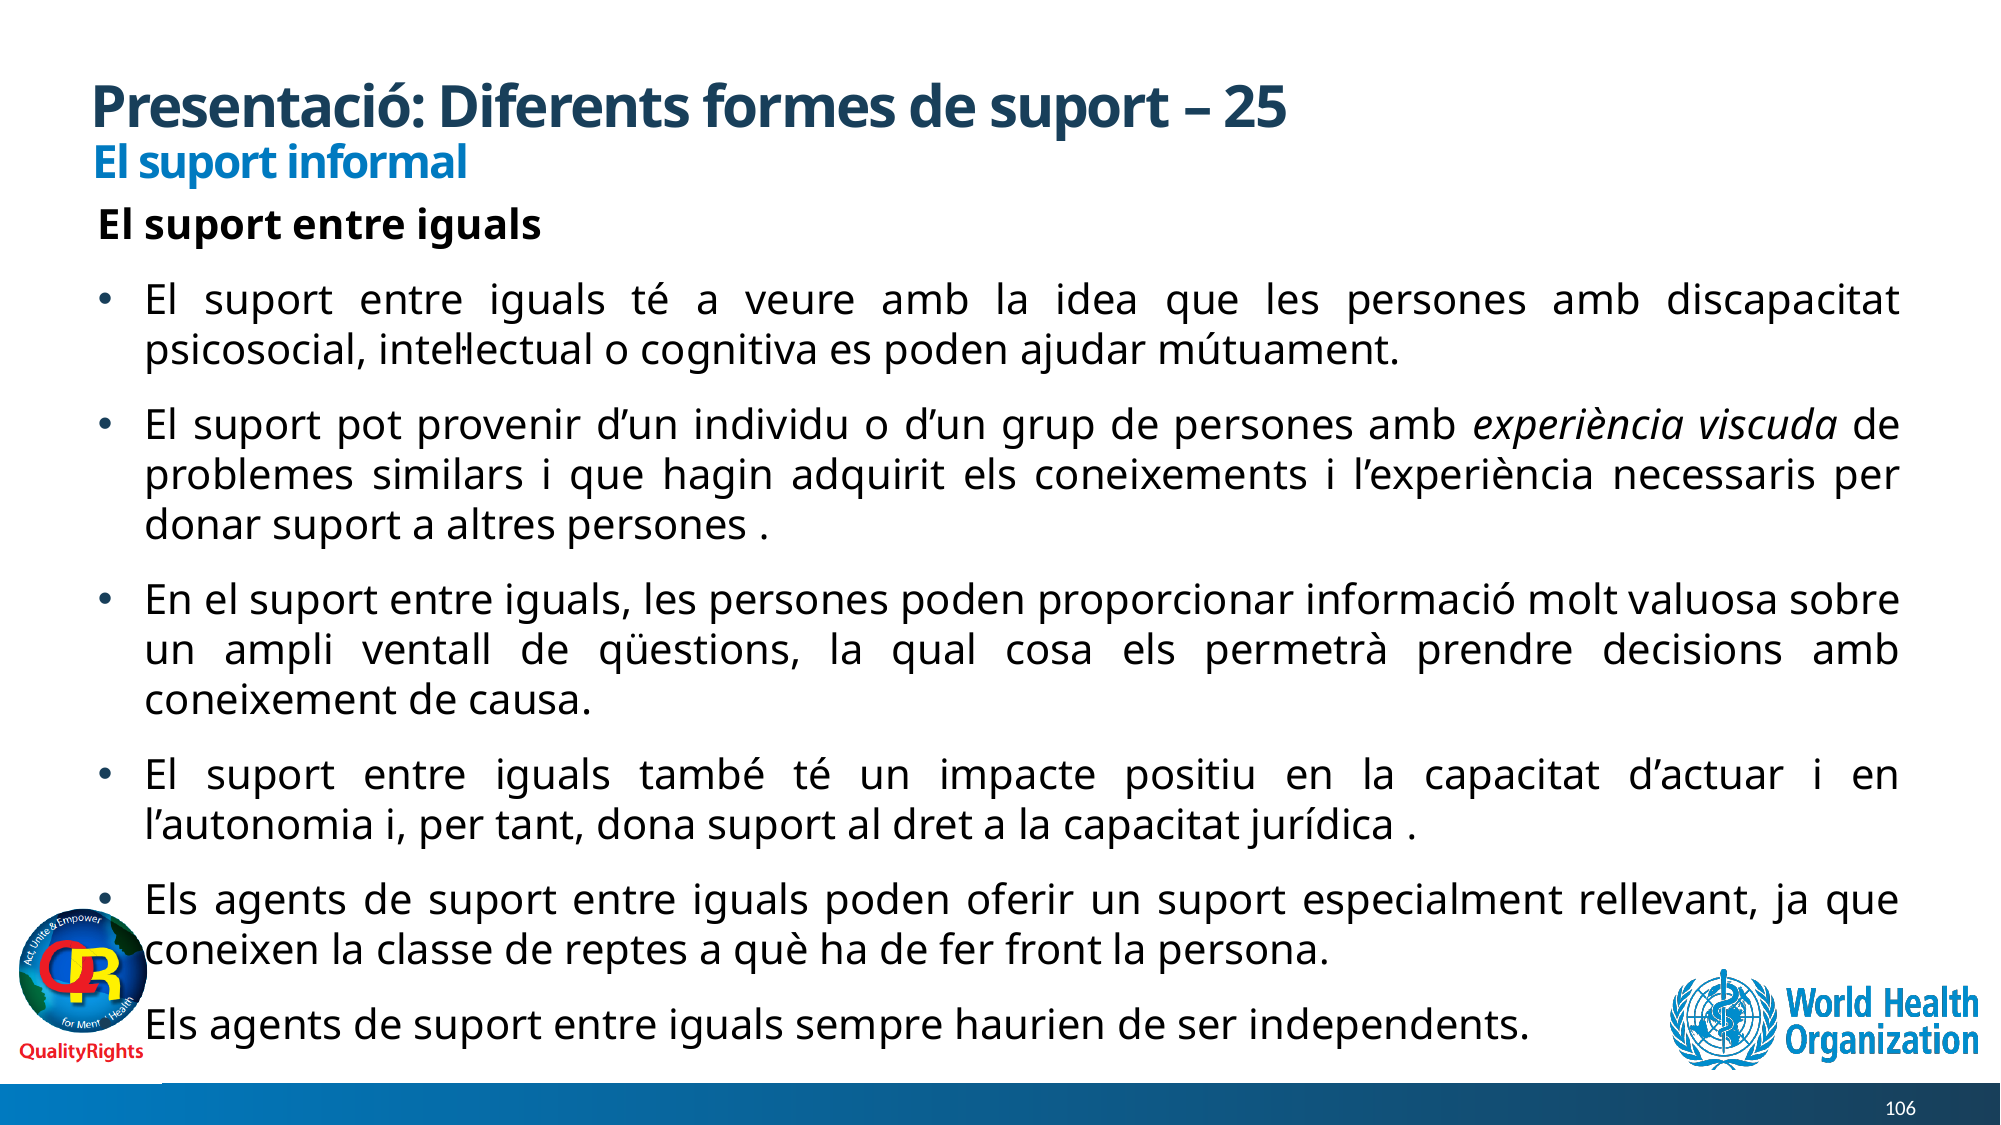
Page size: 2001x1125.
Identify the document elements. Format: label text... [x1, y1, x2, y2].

picture [1704, 1004, 1712, 1015]
picture [1698, 1047, 1750, 1060]
list El suport informal [93, 129, 1927, 189]
picture [1727, 969, 1978, 1070]
picture [1704, 1019, 1711, 1031]
picture [1716, 1064, 1731, 1070]
picture [1670, 969, 1721, 1047]
picture [0, 891, 162, 1084]
picture [1692, 1031, 1700, 1042]
picture [1727, 980, 1742, 987]
picture [1958, 1000, 1962, 1012]
picture [1725, 1042, 1747, 1054]
picture [1744, 1003, 1751, 1016]
picture [1689, 993, 1706, 1016]
picture [1758, 1004, 1765, 1035]
picture [1738, 1019, 1744, 1030]
picture [1670, 1030, 1715, 1070]
list El suport entre iguals El suport entre iguals té a veure amb la idea que les persones amb discapacitat psicosocial, intel·lectual o cognitiva es poden ajudar mútuament. El suport pot provenir d’un individu o d’un grup de persones amb experiència viscuda de problemes similars i que hagin adquirit els coneixements i l’experiència necessaris per donar suport a altres persones . En el suport entre iguals, les persones poden proporcionar informació molt valuosa sobre un ampli ventall de qüestions, la qual cosa els permetrà prendre decisions amb coneixement de causa. El suport entre iguals també té un impacte positiu en la capacitat d’actuar i en l’autonomia i, per tant, dona suport al dret a la capacitat jurídica . Els agents de suport entre iguals poden oferir un suport especialment rellevant, ja que coneixen la classe de reptes a què ha de fer front la persona. Els agents de suport entre iguals sempre haurien de ser independents. [83, 190, 1917, 949]
picture [1701, 979, 1721, 992]
title Presentació: Diferents formes de suport – 25 [75, 63, 1683, 135]
picture [1747, 1019, 1758, 1041]
picture [1706, 1038, 1722, 1046]
picture [1742, 1019, 1751, 1034]
picture [1711, 995, 1721, 1004]
picture [1711, 1031, 1722, 1038]
picture [1701, 1042, 1722, 1054]
picture [1747, 992, 1758, 1016]
